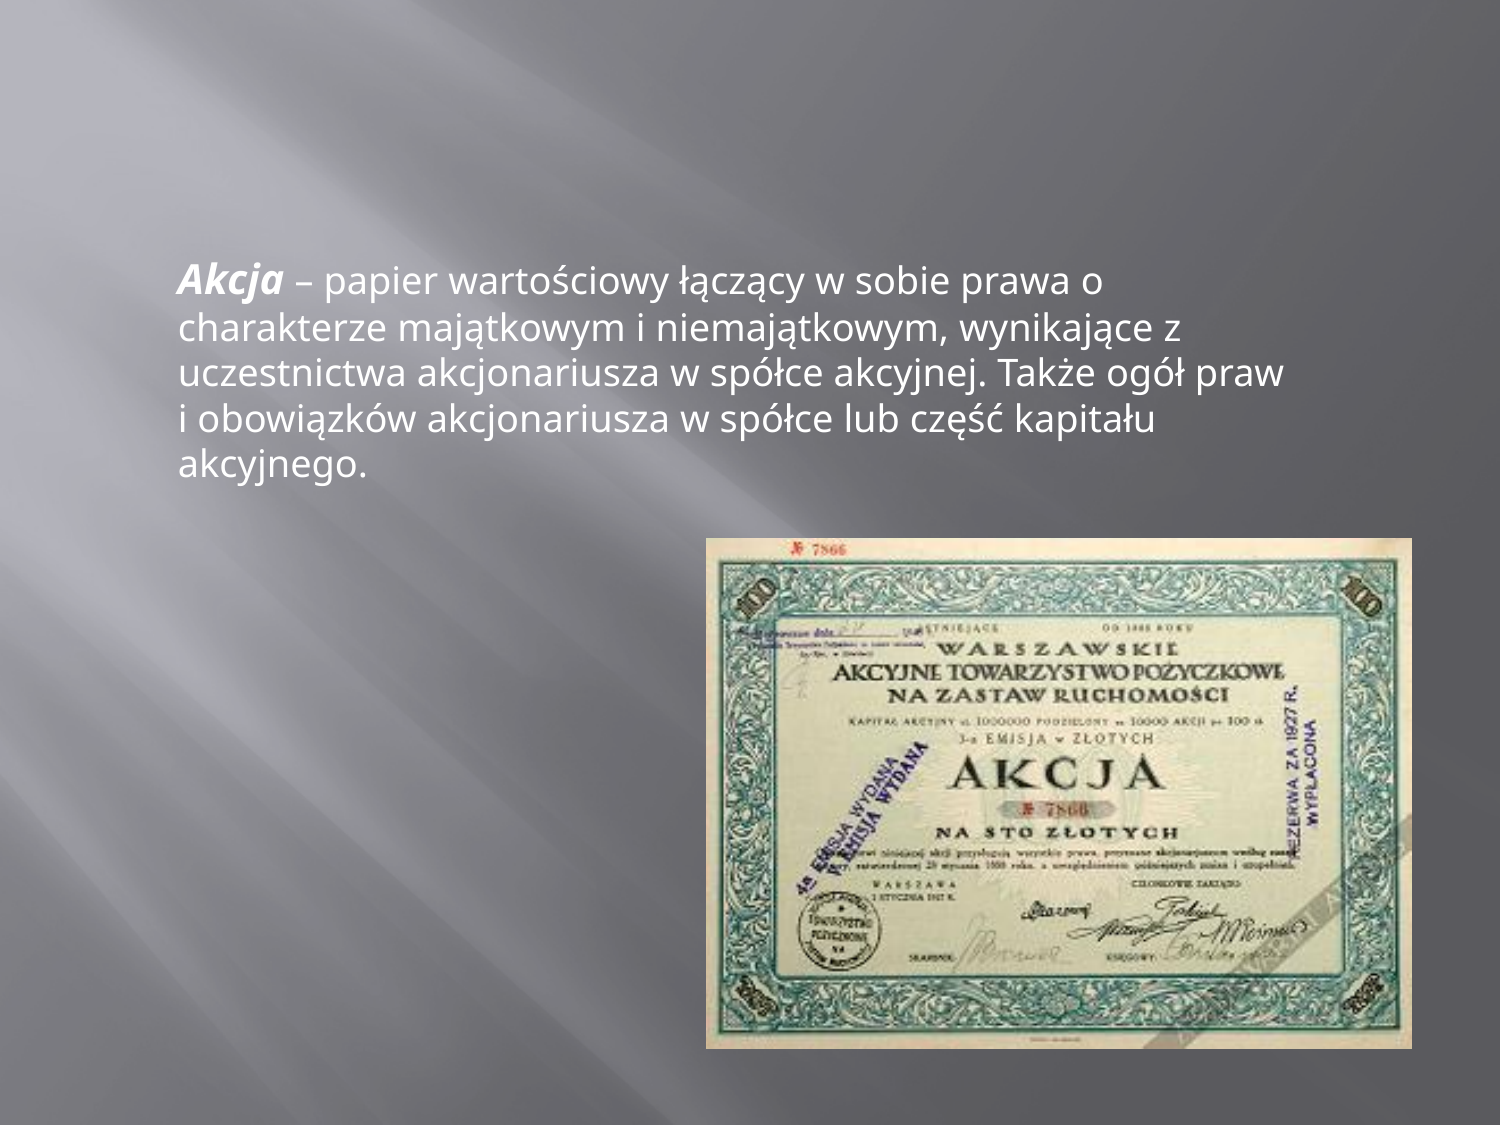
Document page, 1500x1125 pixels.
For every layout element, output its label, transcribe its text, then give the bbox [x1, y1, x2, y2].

list Akcja – papier wartościowy łączący w sobie prawa o charakterze majątkowym i niemajątkowym, wynikające z uczestnictwa akcjonariusza w spółce akcyjnej. Także ogół praw i obowiązków akcjonariusza w spółce lub część kapitału akcyjnego. [152, 246, 1315, 494]
picture [706, 538, 1412, 1050]
